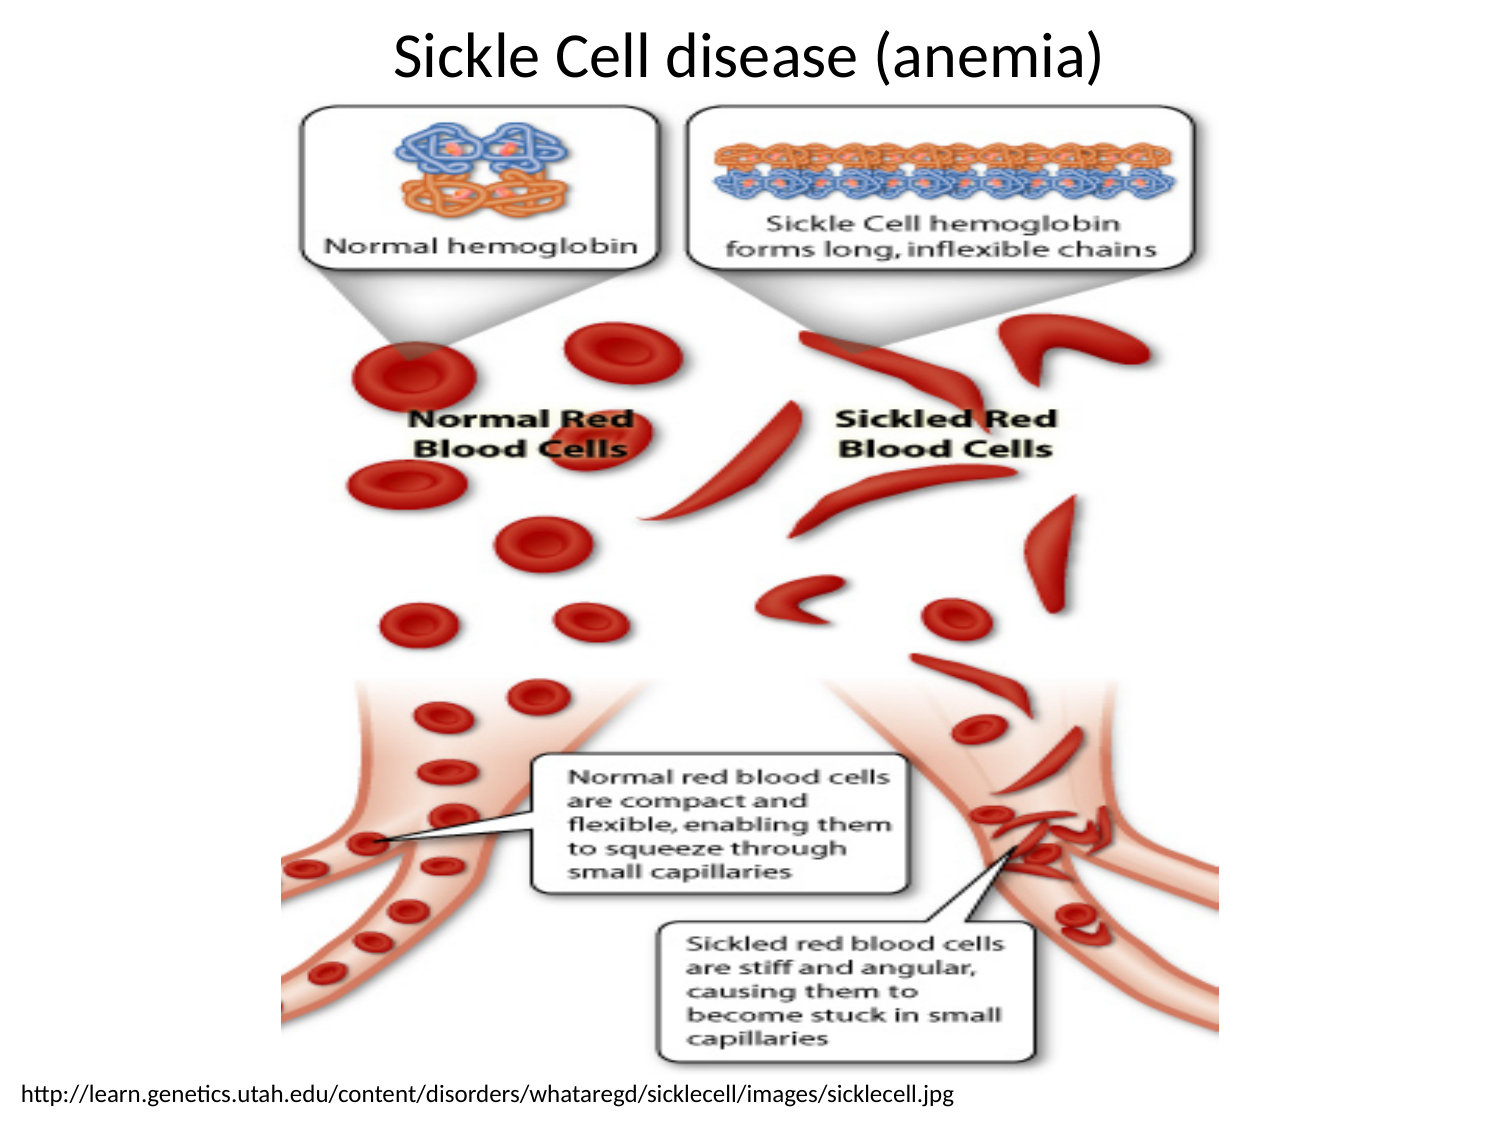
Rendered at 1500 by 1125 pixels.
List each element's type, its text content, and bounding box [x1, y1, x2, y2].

text_box http://learn.genetics.utah.edu/content/disorders/whataregd/sicklecell/images/sicklecell.jpg [6, 1070, 1500, 1115]
title Sickle Cell disease (anemia) [75, 5, 1425, 99]
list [281, 87, 1219, 1075]
